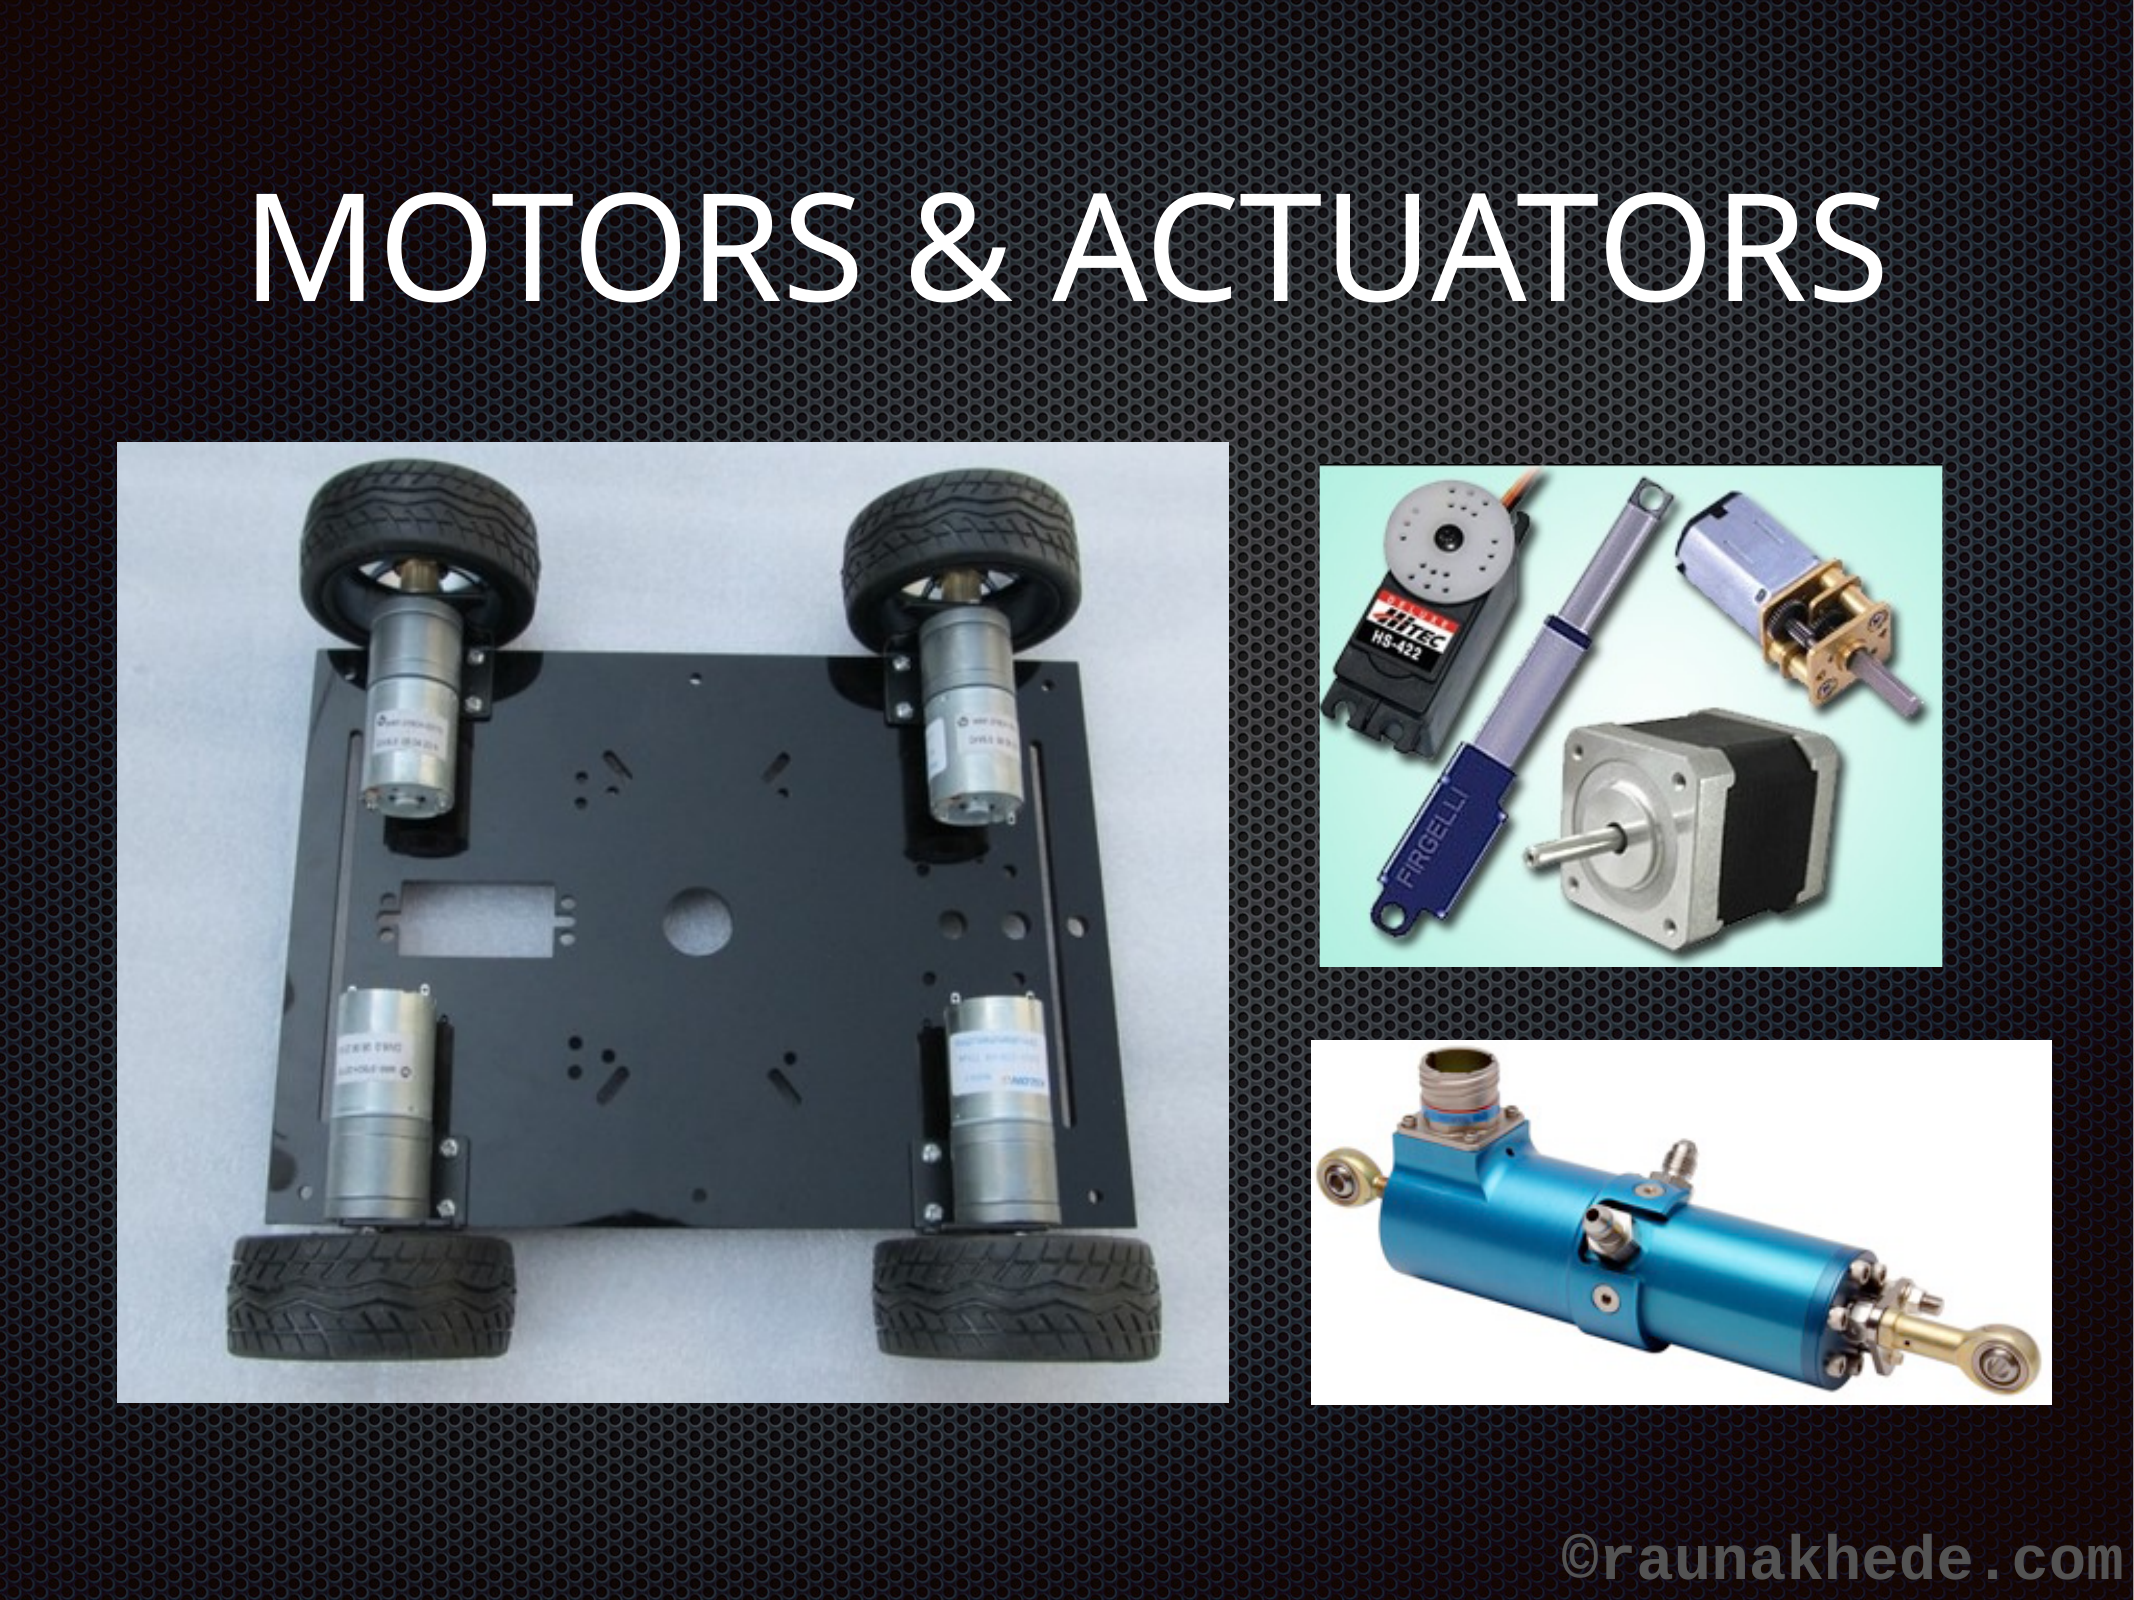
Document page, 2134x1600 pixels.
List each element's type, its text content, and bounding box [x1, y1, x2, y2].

picture [0, 0, 2134, 1600]
title MOTORS & ACTUATORS [128, 41, 2005, 443]
text_box ©raunakhede.com [1561, 1516, 2124, 1592]
